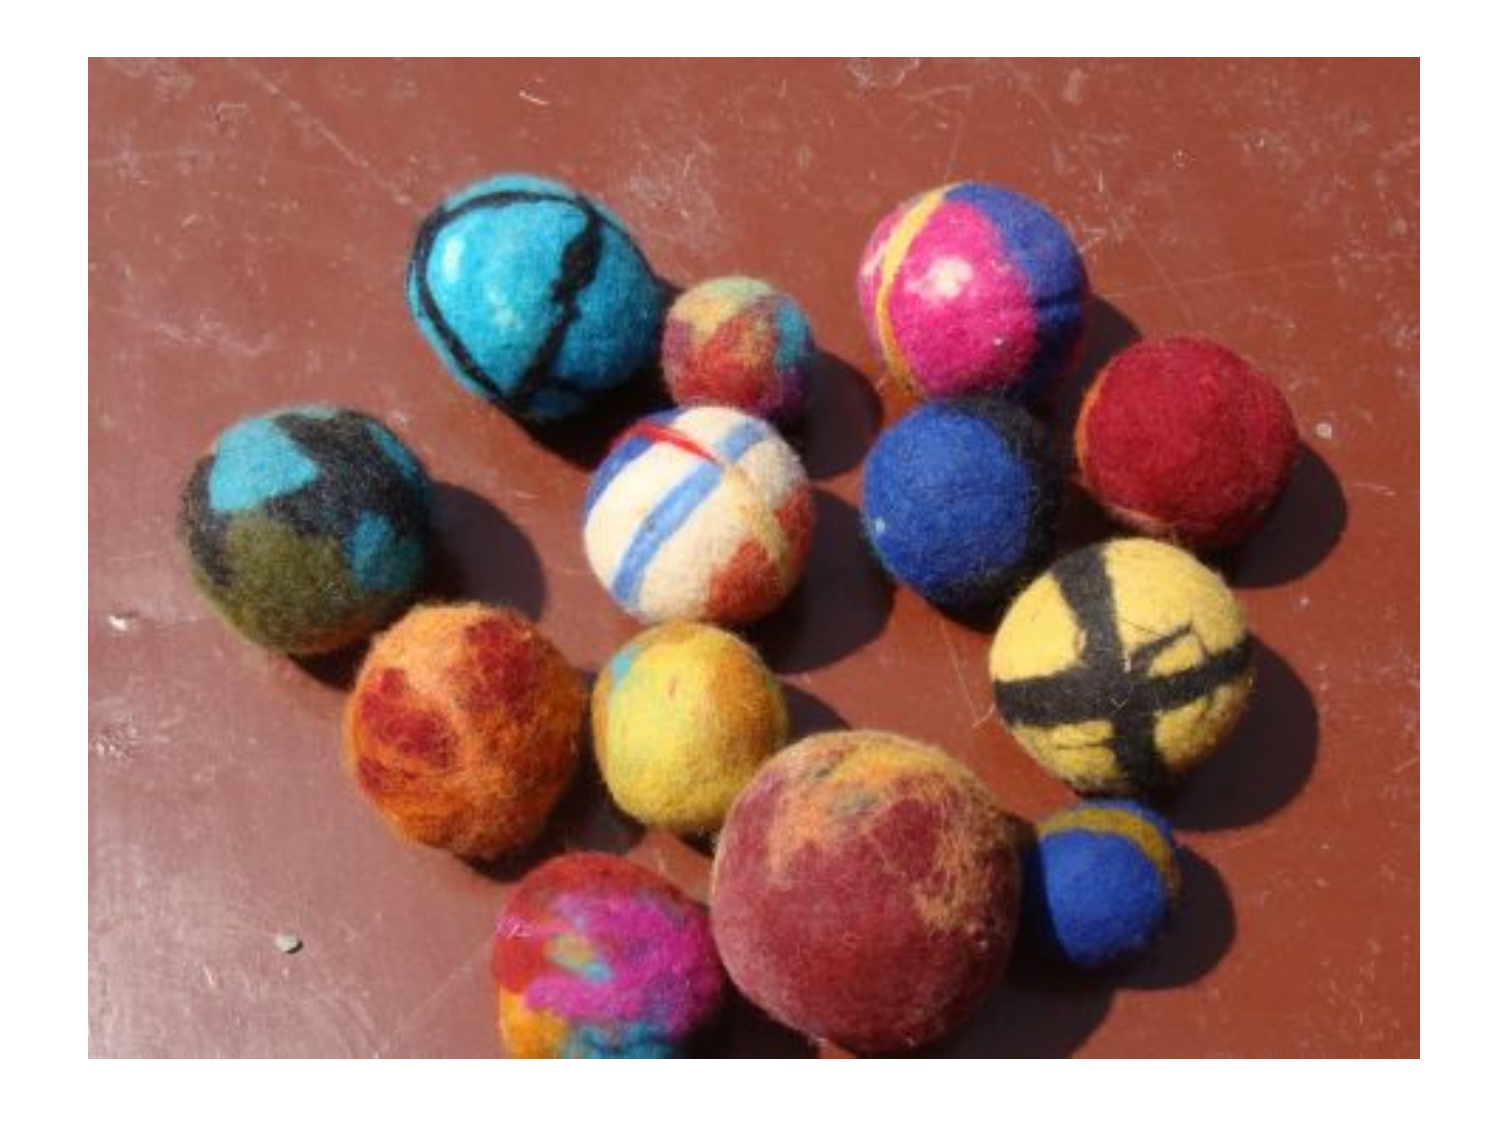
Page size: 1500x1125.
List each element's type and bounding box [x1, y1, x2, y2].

picture [88, 57, 1421, 1059]
